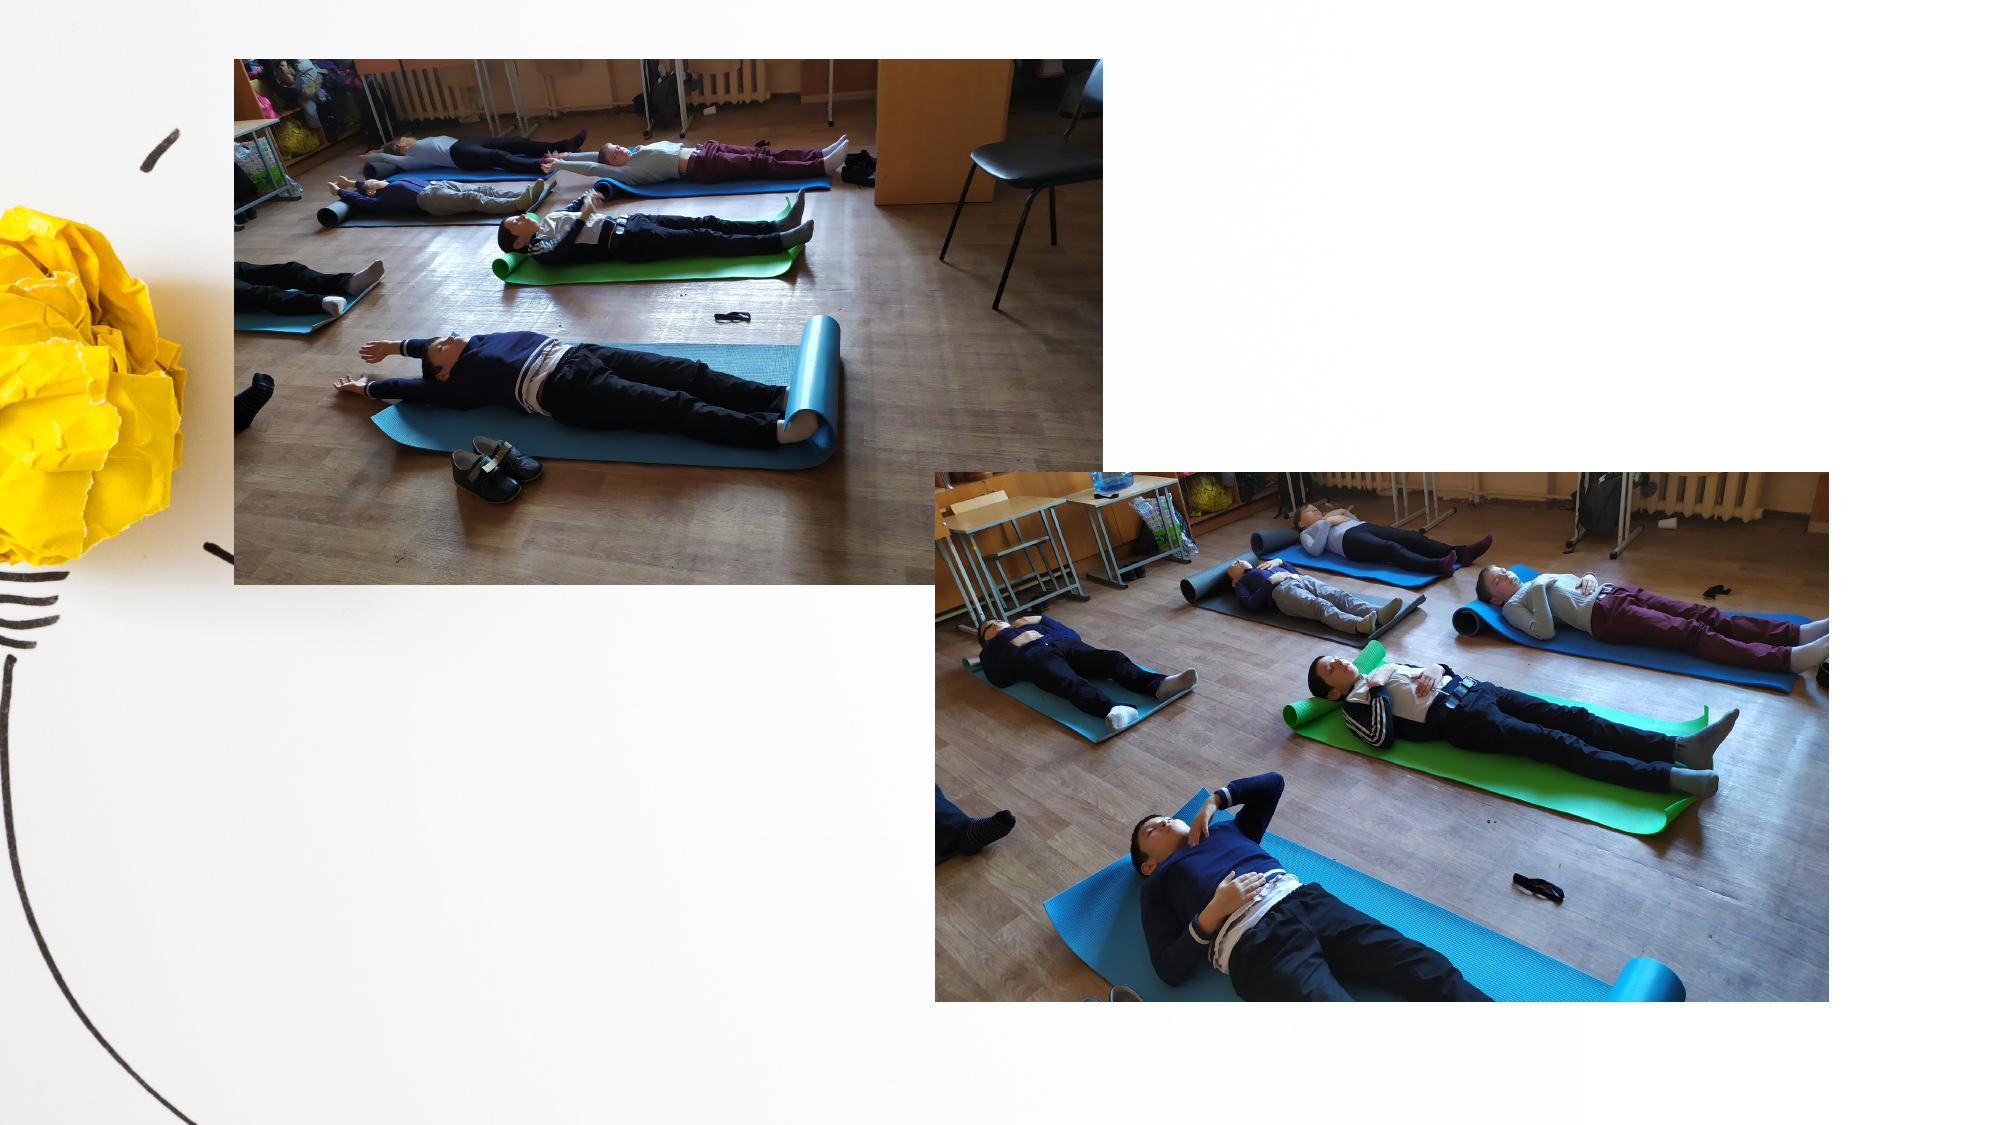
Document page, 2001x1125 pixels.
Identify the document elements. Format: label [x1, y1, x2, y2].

list [234, 59, 1103, 585]
picture [1518, 974, 1530, 979]
picture [1483, 967, 1502, 975]
picture [1511, 967, 1524, 976]
picture [1459, 945, 1470, 952]
picture [1547, 978, 1562, 986]
picture [1495, 974, 1503, 979]
picture [1473, 961, 1483, 971]
picture [1530, 978, 1537, 988]
picture [1527, 989, 1536, 996]
picture [1550, 968, 1558, 977]
picture [1495, 988, 1502, 994]
picture [1466, 965, 1474, 972]
picture [1503, 978, 1510, 996]
picture [0, 0, 1829, 1125]
picture [1480, 957, 1501, 966]
